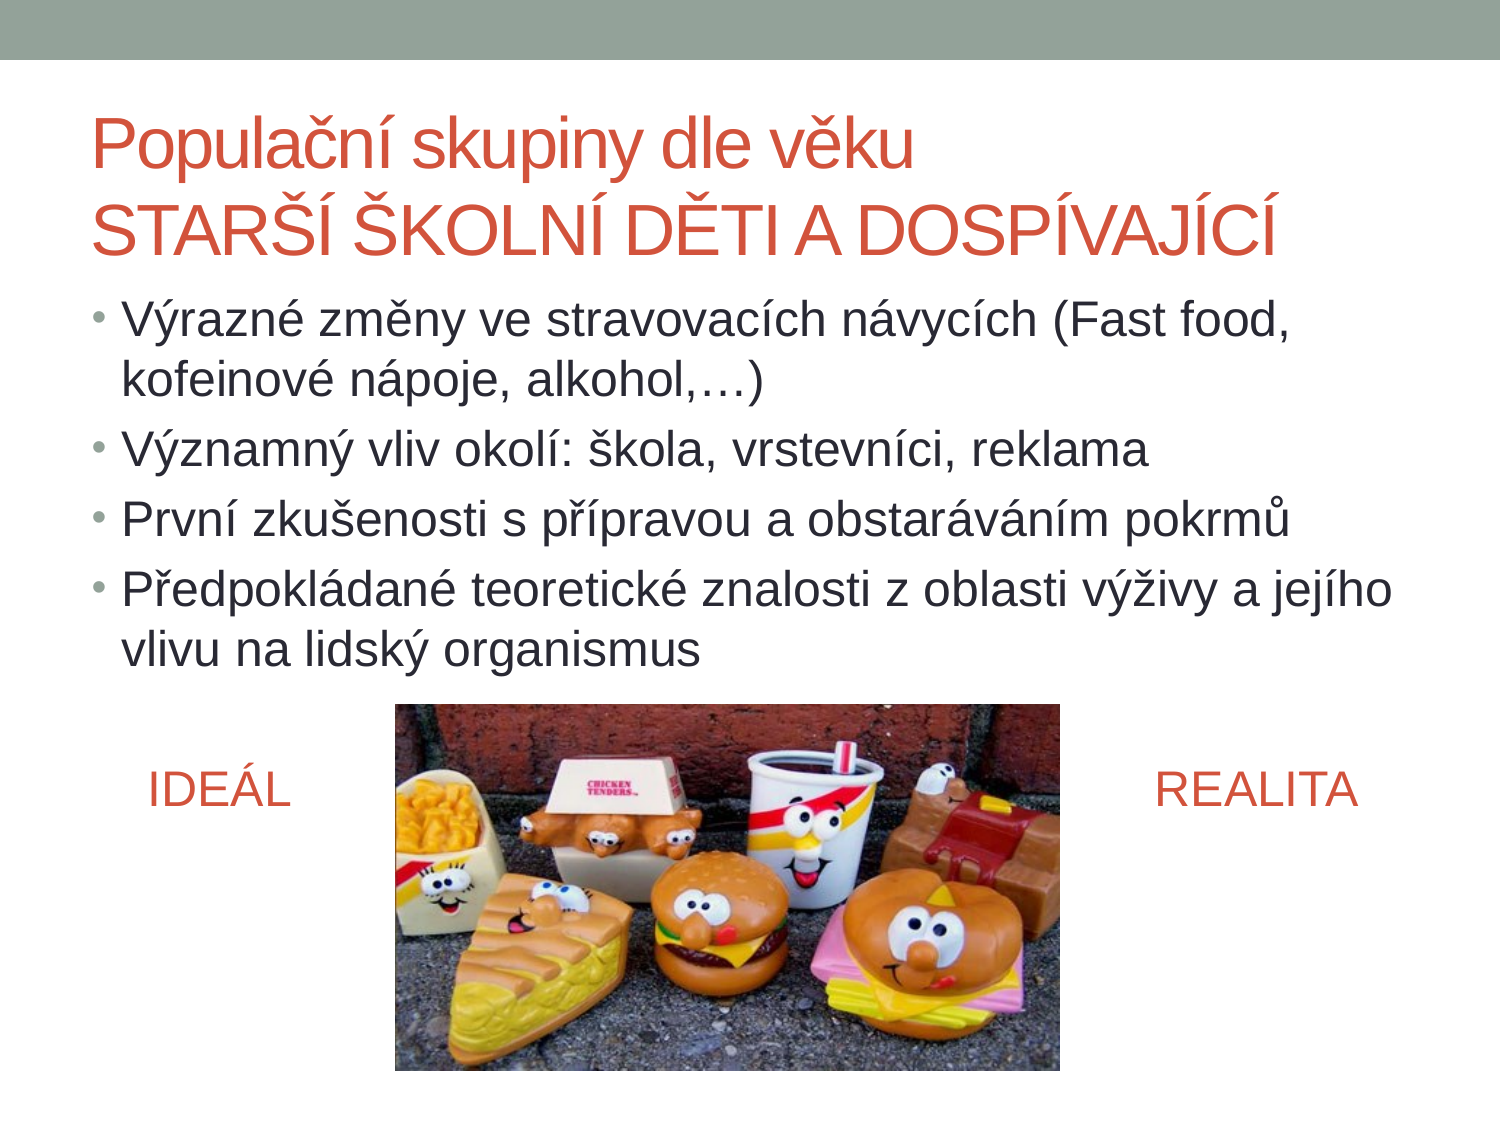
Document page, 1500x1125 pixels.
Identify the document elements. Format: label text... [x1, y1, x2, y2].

title Populační skupiny dle věku STARŠÍ ŠKOLNÍ DĚTI A DOSPÍVAJÍCÍ [75, 87, 1425, 279]
list Výrazné změny ve stravovacích návycích (Fast food, kofeinové nápoje, alkohol,…) Významný vliv okolí: škola, vrstevníci, reklama První zkušenosti s přípravou a obstaráváním pokrmů Předpokládané teoretické znalosti z oblasti výživy a jejího vlivu na lidský organismus IDEÁL REALITA [76, 278, 1427, 1034]
picture [395, 703, 1060, 1071]
